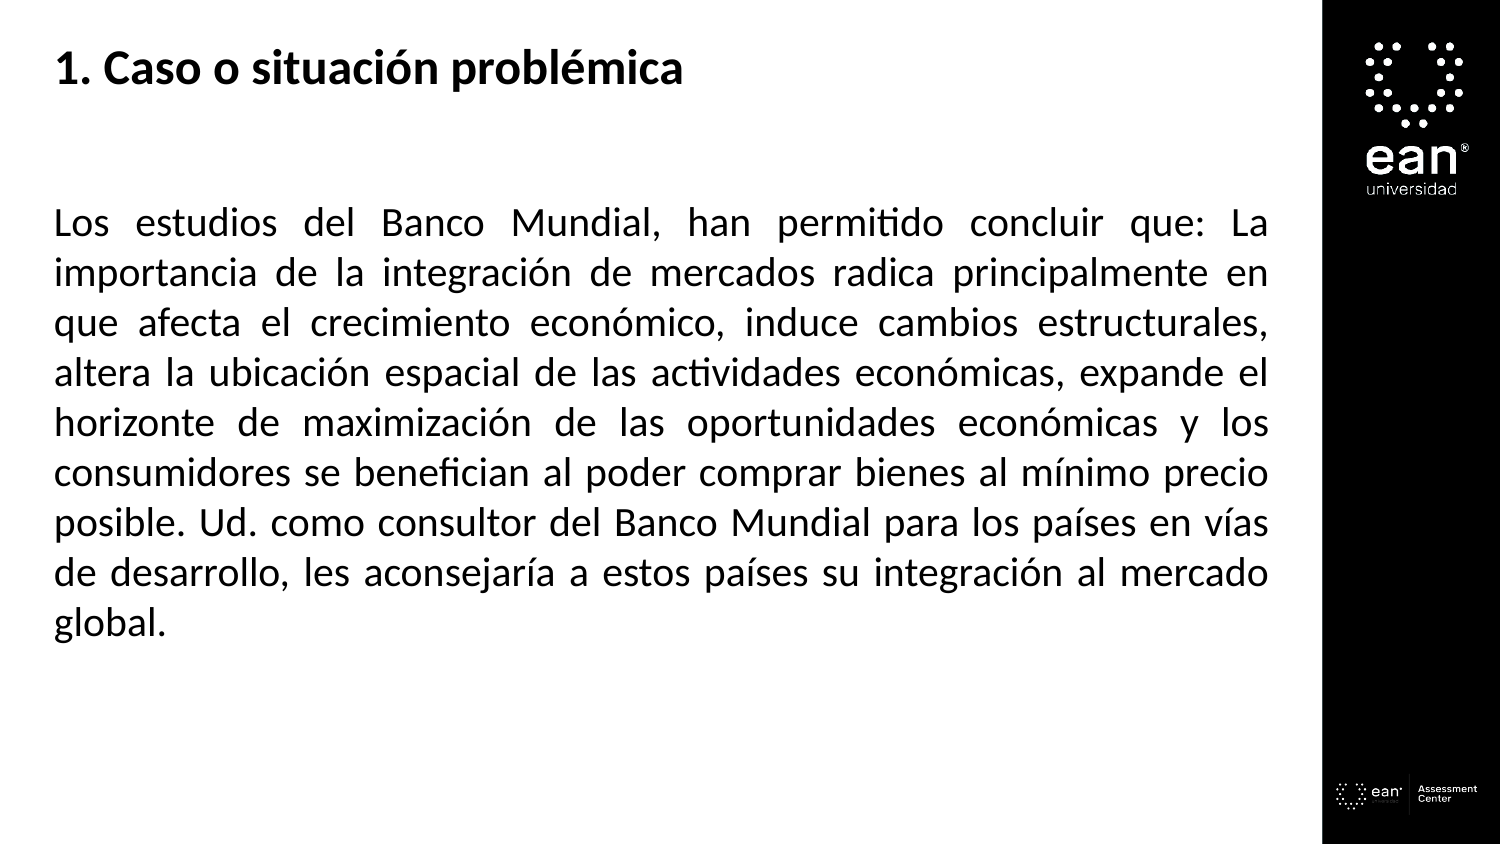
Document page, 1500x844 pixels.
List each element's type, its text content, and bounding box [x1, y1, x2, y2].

text_box Los estudios del Banco Mundial, han permitido concluir que: La importancia de la integración de mercados radica principalmente en que afecta el crecimiento económico, induce cambios estructurales, altera la ubicación espacial de las actividades económicas, expande el horizonte de maximización de las oportunidades económicas y los consumidores se benefician al poder comprar bienes al mínimo precio posible. Ud. como consultor del Banco Mundial para los países en vías de desarrollo, les aconsejaría a estos países su integración al mercado global. [39, 187, 1285, 652]
picture [0, 0, 1500, 844]
text_box 1. Caso o situación problémica [39, 27, 797, 102]
